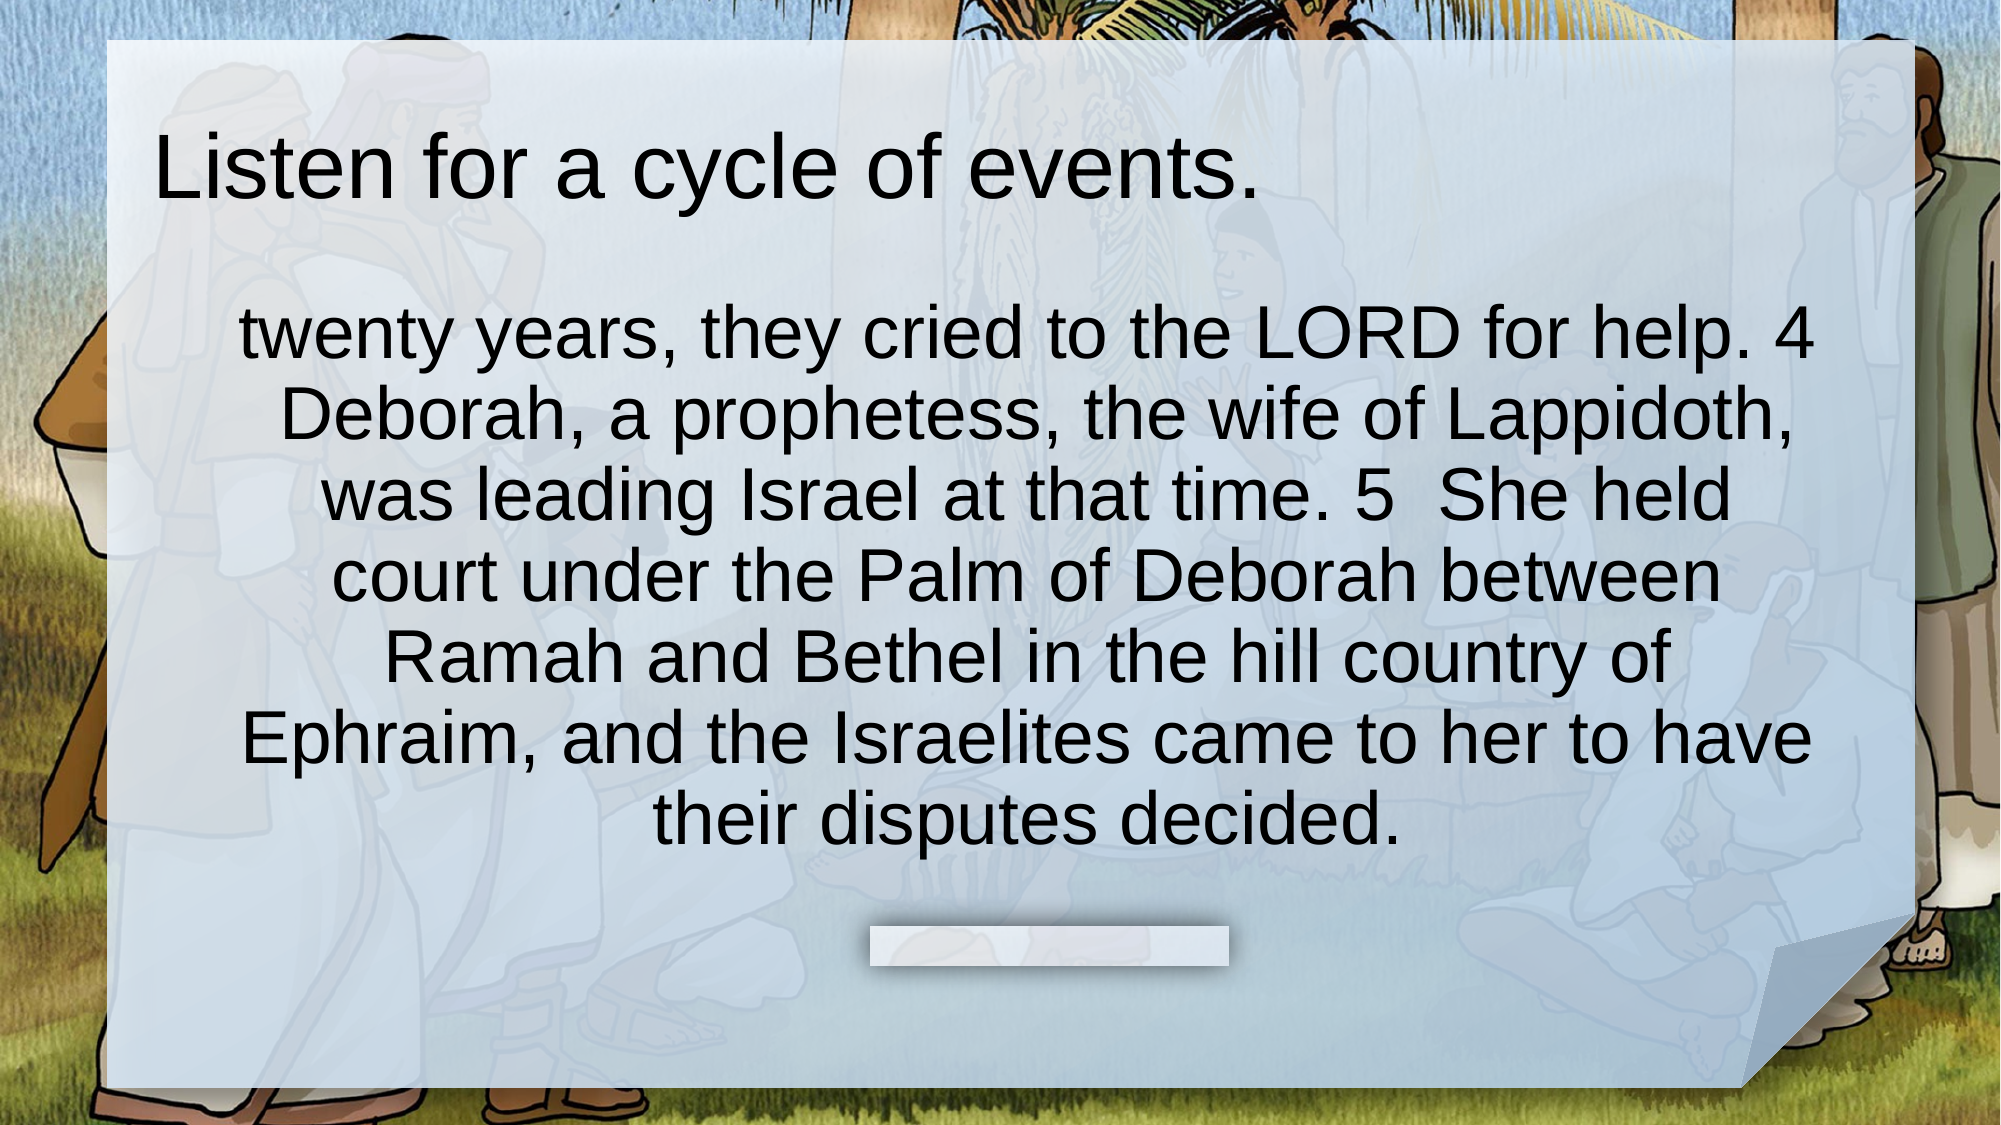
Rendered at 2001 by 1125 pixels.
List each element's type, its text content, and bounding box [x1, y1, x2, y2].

picture [0, 0, 2001, 1125]
title Listen for a cycle of events. [137, 59, 1863, 278]
list twenty years, they cried to the LORD for help. 4 Deborah, a prophetess, the wife of Lappidoth, was leading Israel at that time. 5 She held court under the Palm of Deborah between Ramah and Bethel in the hill country of Ephraim, and the Israelites came to her to have their disputes decided. [220, 286, 1836, 1000]
